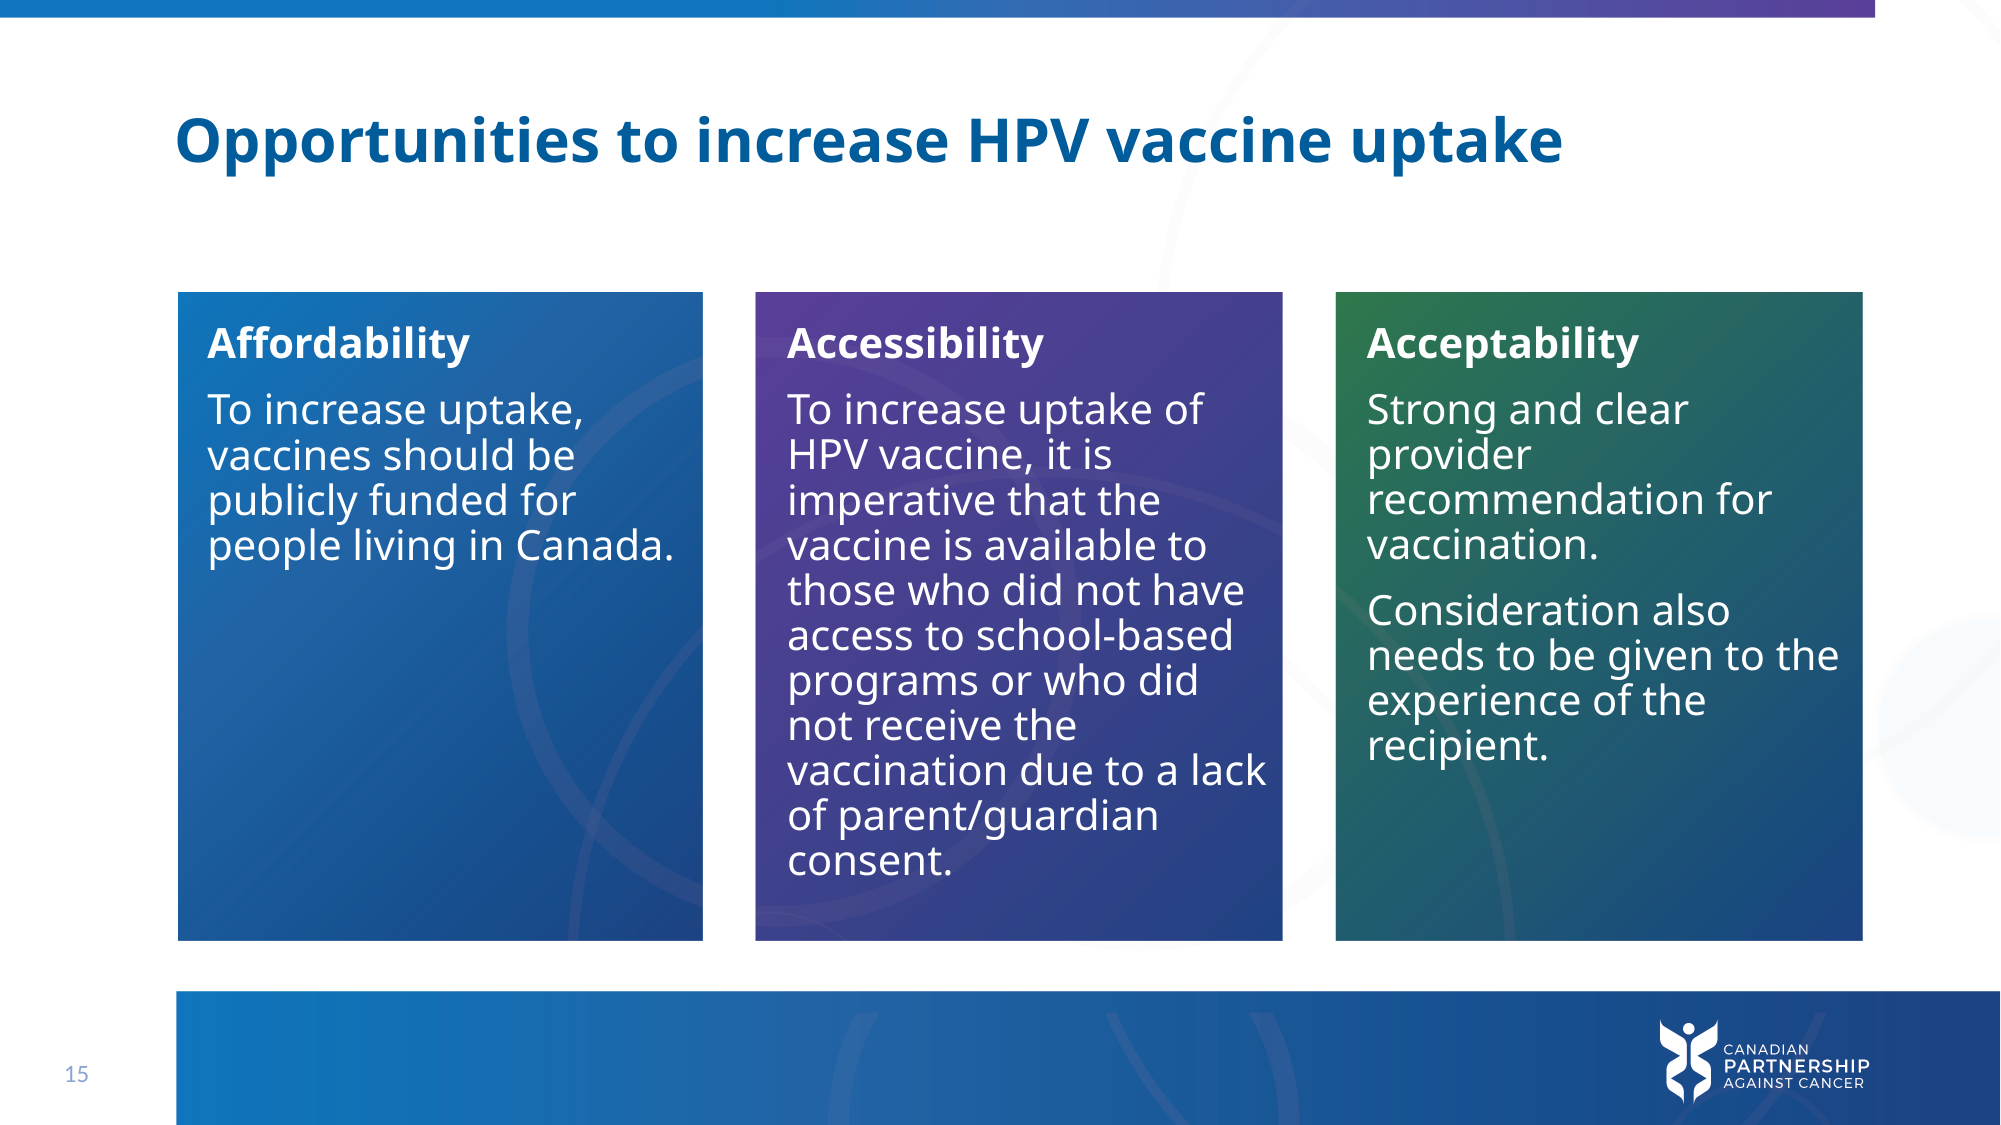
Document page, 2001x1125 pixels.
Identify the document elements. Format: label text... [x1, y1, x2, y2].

list Acceptability Strong and clear provider recommendation for vaccination. Consideration also needs to be given to the experience of the recipient. [1351, 315, 1863, 941]
slide_number 15 [49, 1042, 139, 1103]
picture [0, 0, 2001, 1125]
title Opportunities to increase HPV vaccine uptake [159, 80, 1863, 205]
list Accessibility To increase uptake of HPV vaccine, it is imperative that the vaccine is available to those who did not have access to school-based programs or who did not receive the vaccination due to a lack of parent/guardian consent. [772, 315, 1283, 941]
list Affordability To increase uptake, vaccines should be publicly funded for people living in Canada. [192, 315, 703, 941]
